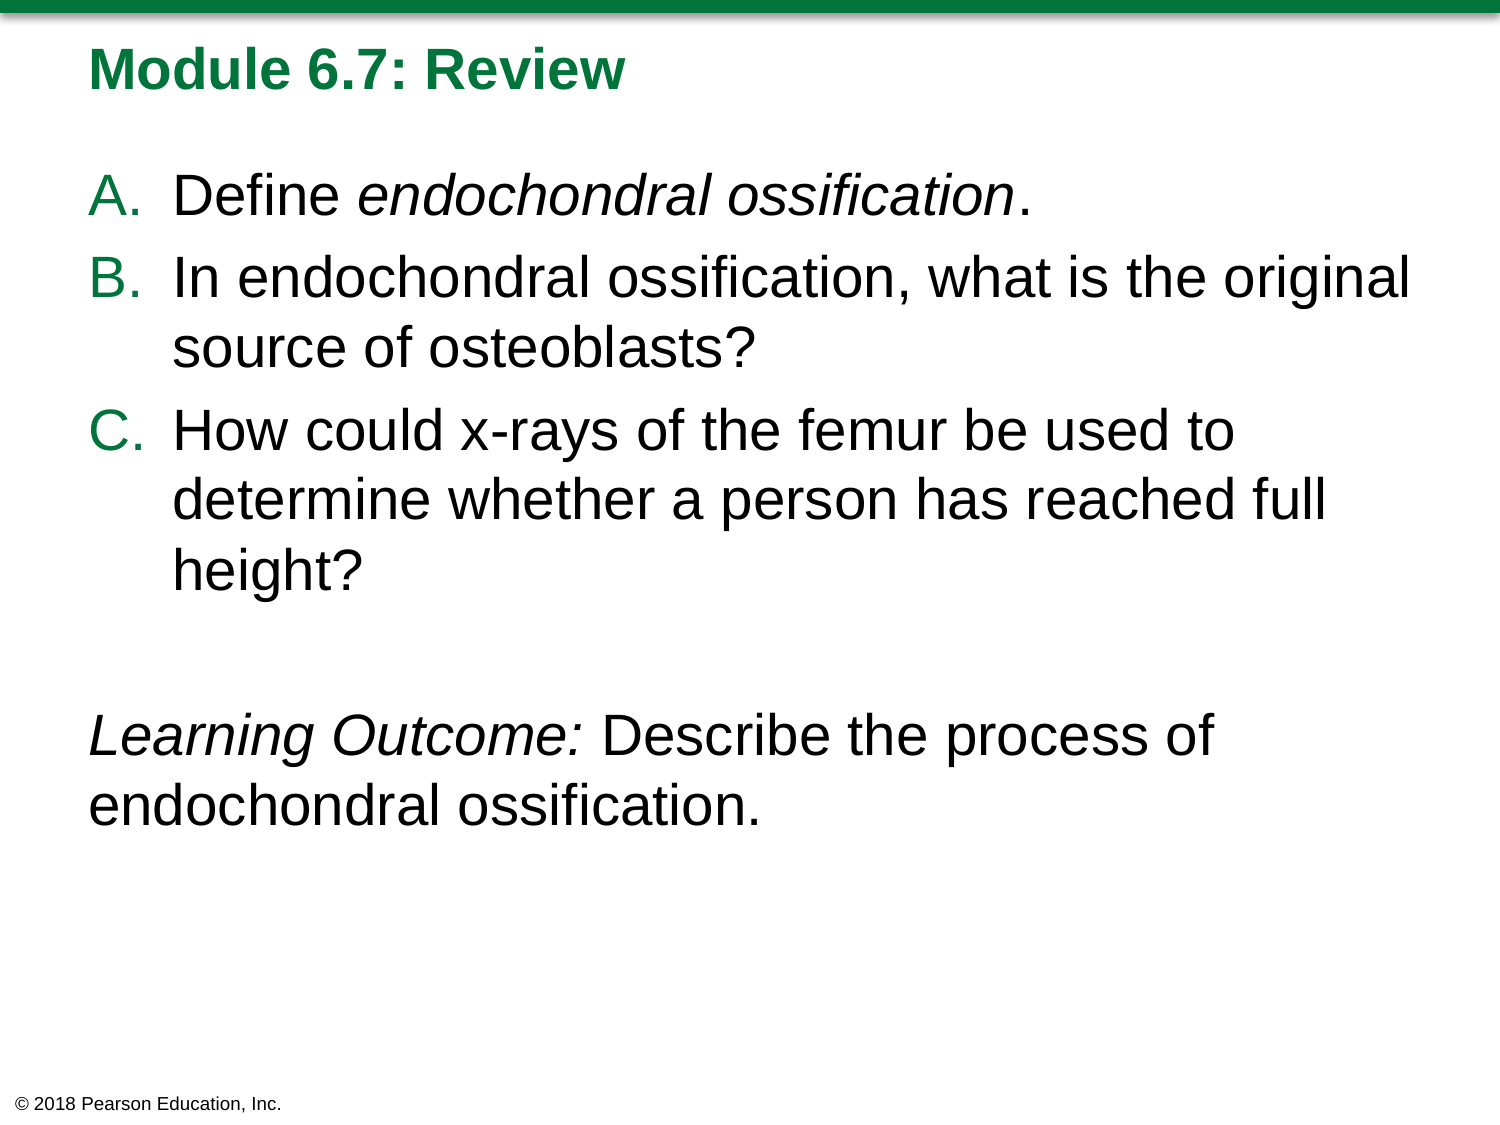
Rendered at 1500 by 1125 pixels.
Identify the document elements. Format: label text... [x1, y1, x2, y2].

title Module 6.7: Review [73, 31, 1433, 124]
footer © 2018 Pearson Education, Inc. [0, 1081, 507, 1125]
list Define endochondral ossification. In endochondral ossification, what is the original source of osteoblasts? How could x-rays of the femur be used to determine whether a person has reached full height? Learning Outcome: Describe the process of endochondral ossification. [73, 149, 1433, 1026]
